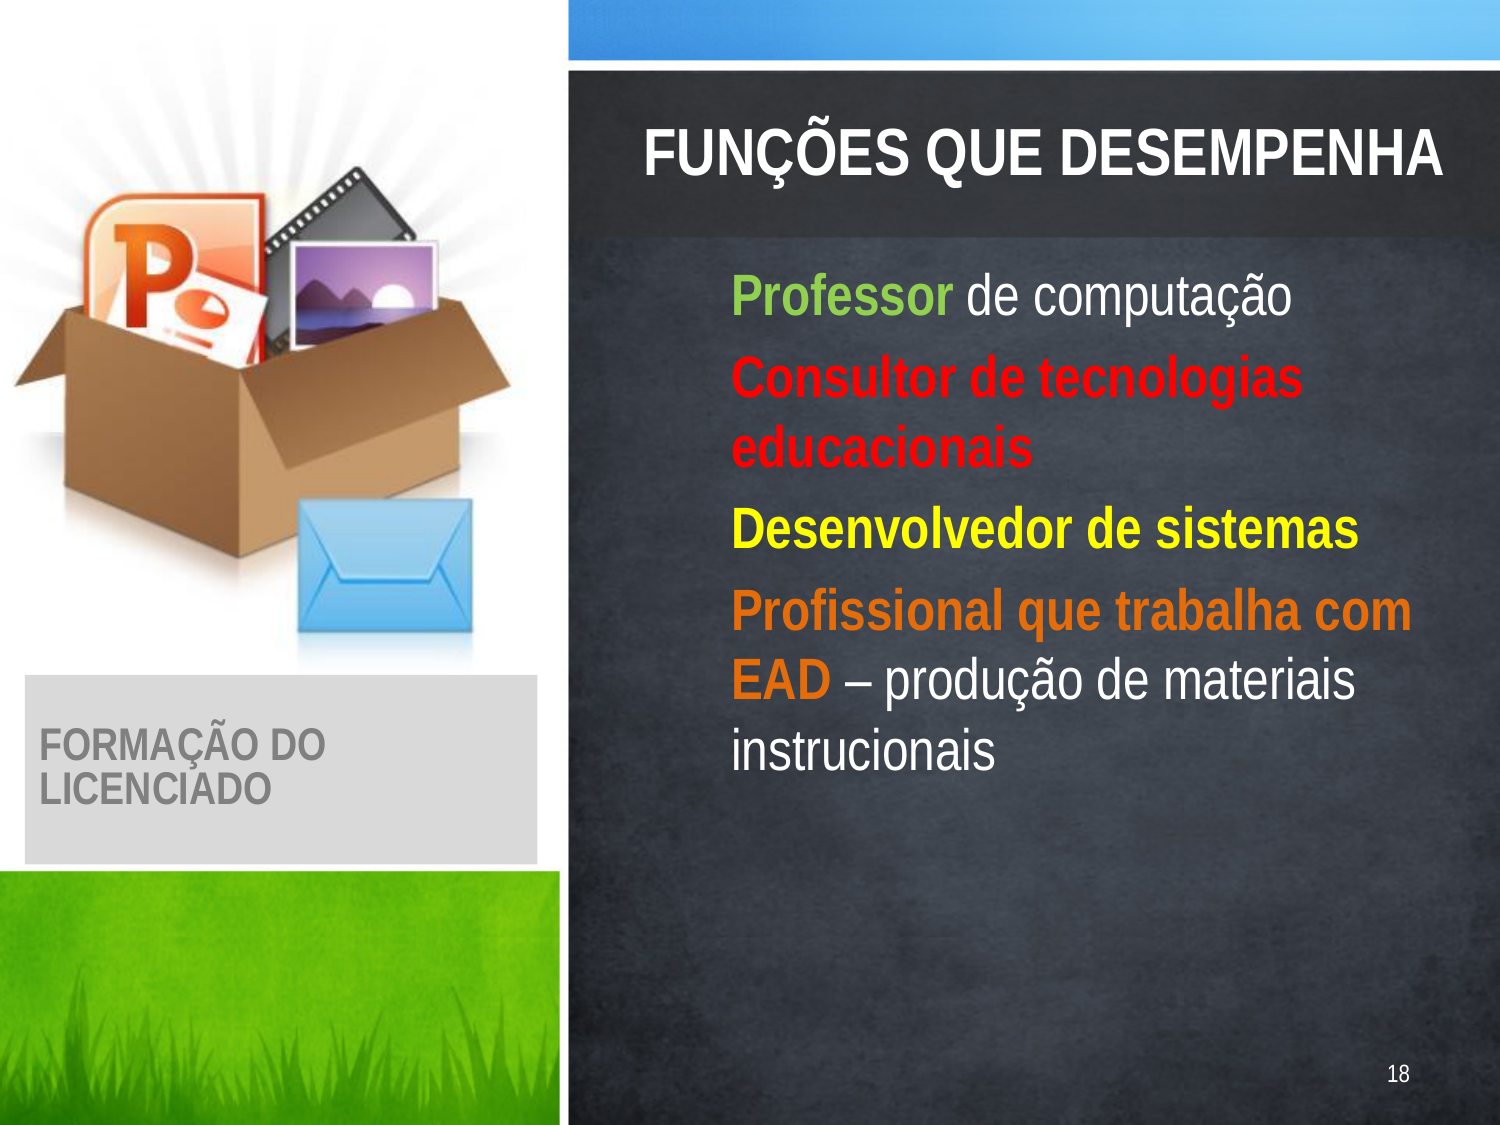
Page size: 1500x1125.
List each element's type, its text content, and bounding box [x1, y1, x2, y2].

slide_number 18 [1074, 1042, 1425, 1103]
text_box FUNÇÕES QUE DESEMPENHA [628, 87, 1500, 225]
text_box FORMAÇÃO DO LICENCIADO [24, 674, 538, 865]
picture [0, 0, 1500, 1125]
list Professor de computação Consultor de tecnologias educacionais Desenvolvedor de sistemas Profissional que trabalha com EAD – produção de materiais instrucionais [640, 249, 1450, 1088]
text_box [567, 71, 1500, 239]
